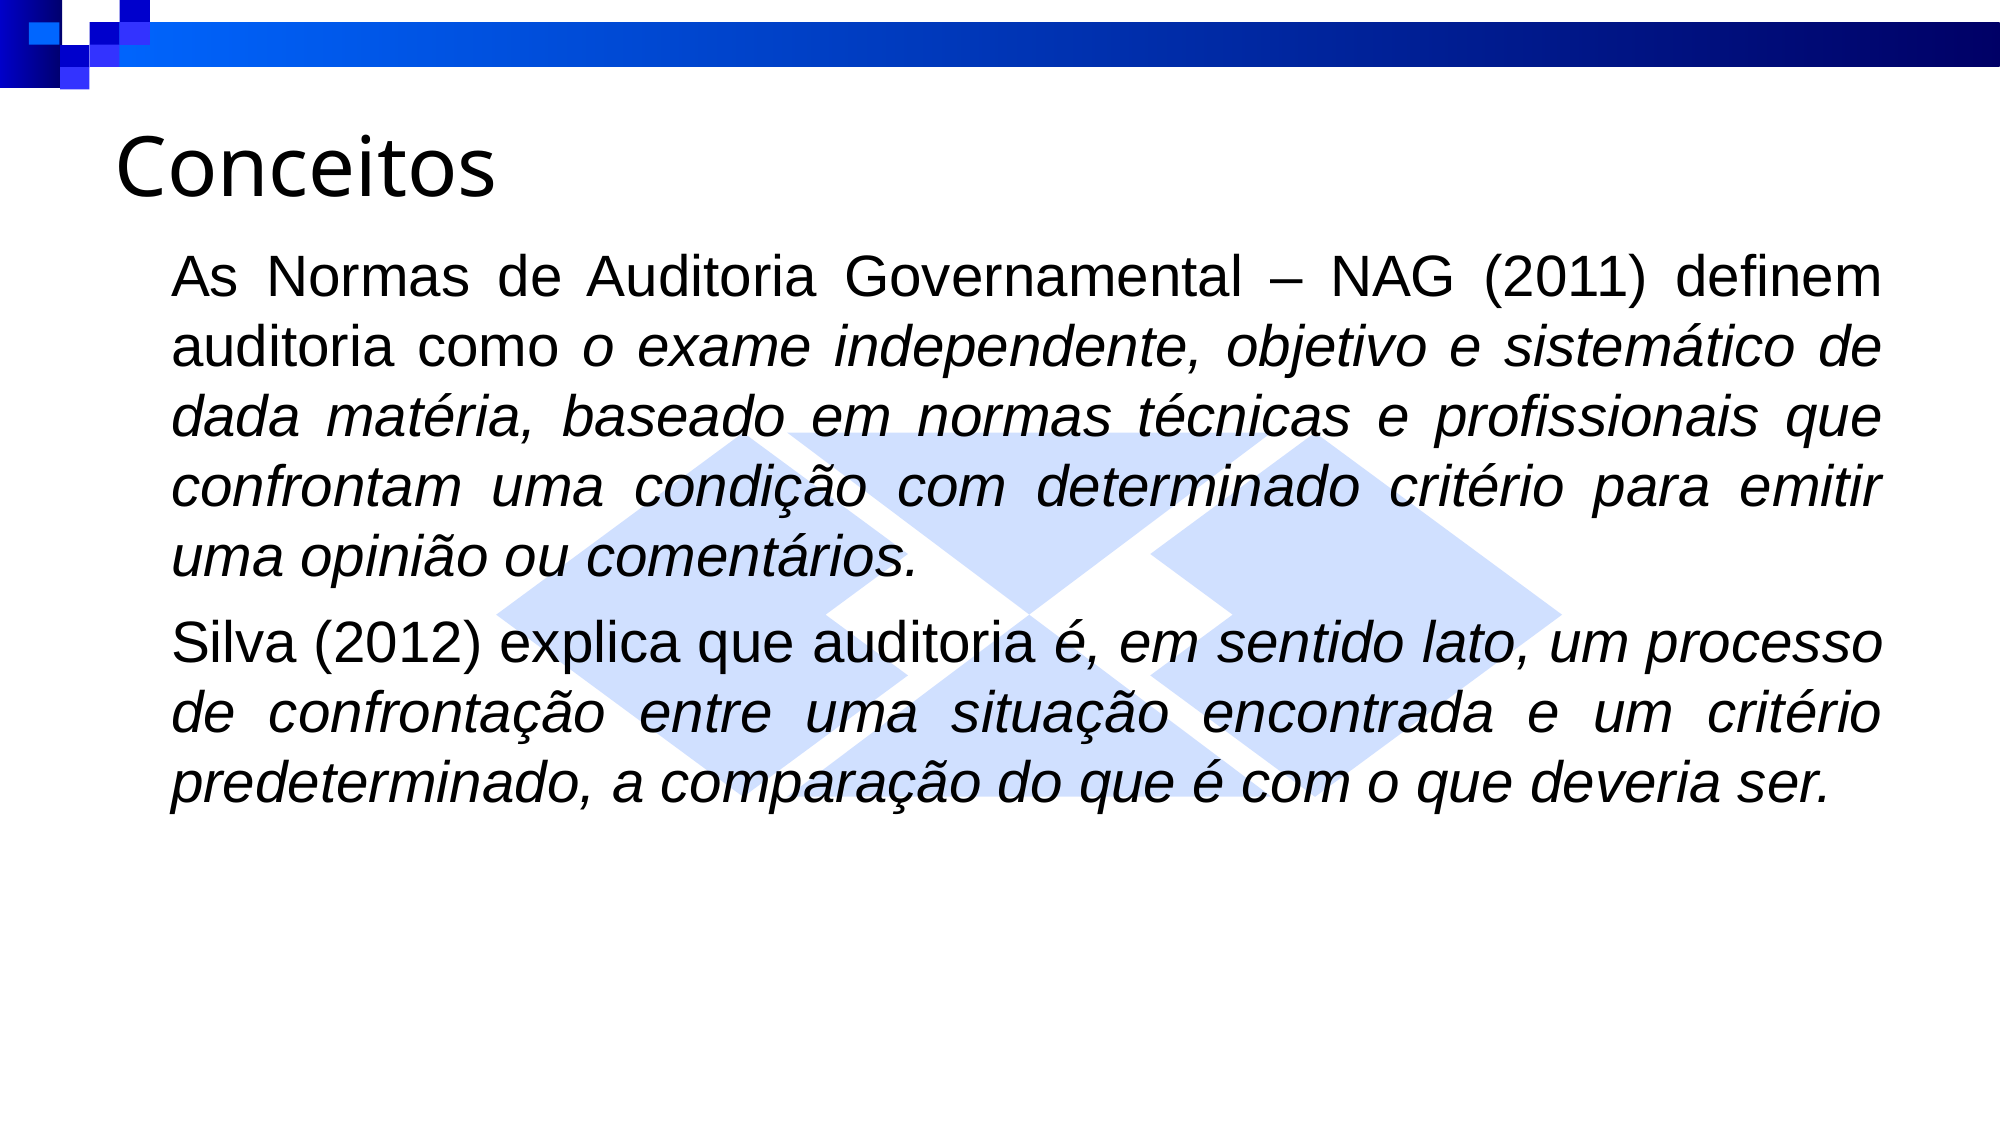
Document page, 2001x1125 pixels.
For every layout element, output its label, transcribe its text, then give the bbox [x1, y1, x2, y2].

title Conceitos [99, 84, 1824, 230]
list As Normas de Auditoria Governamental – NAG (2011) definem auditoria como o exame independente, objetivo e sistemático de dada matéria, baseado em normas técnicas e profissionais que confrontam uma condição com determinado critério para emitir uma opinião ou comentários. Silva (2012) explica que auditoria é, em sentido lato, um processo de confrontação entre uma situação encontrada e um critério predeterminado, a comparação do que é com o que deveria ser. [99, 230, 1900, 963]
